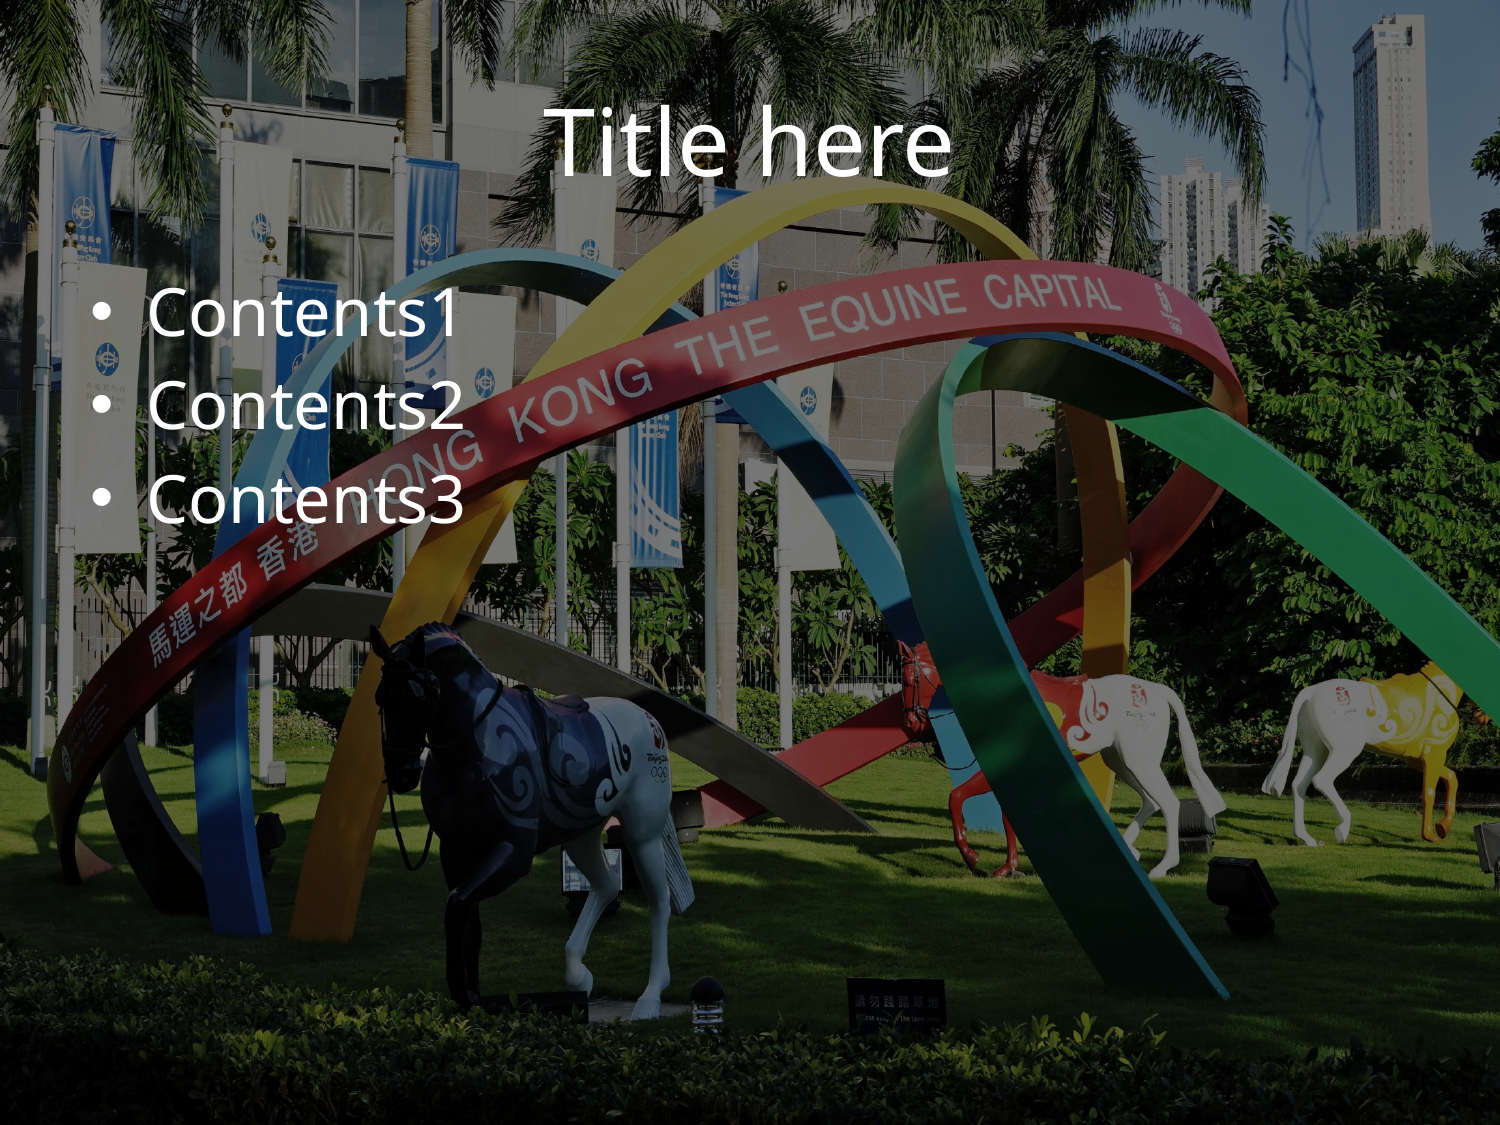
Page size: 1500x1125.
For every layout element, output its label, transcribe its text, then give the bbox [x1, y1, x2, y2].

text_box [0, 0, 1500, 1125]
list Contents1 Contents2 Contents3 [75, 262, 1425, 1005]
title Title here [75, 45, 1425, 233]
